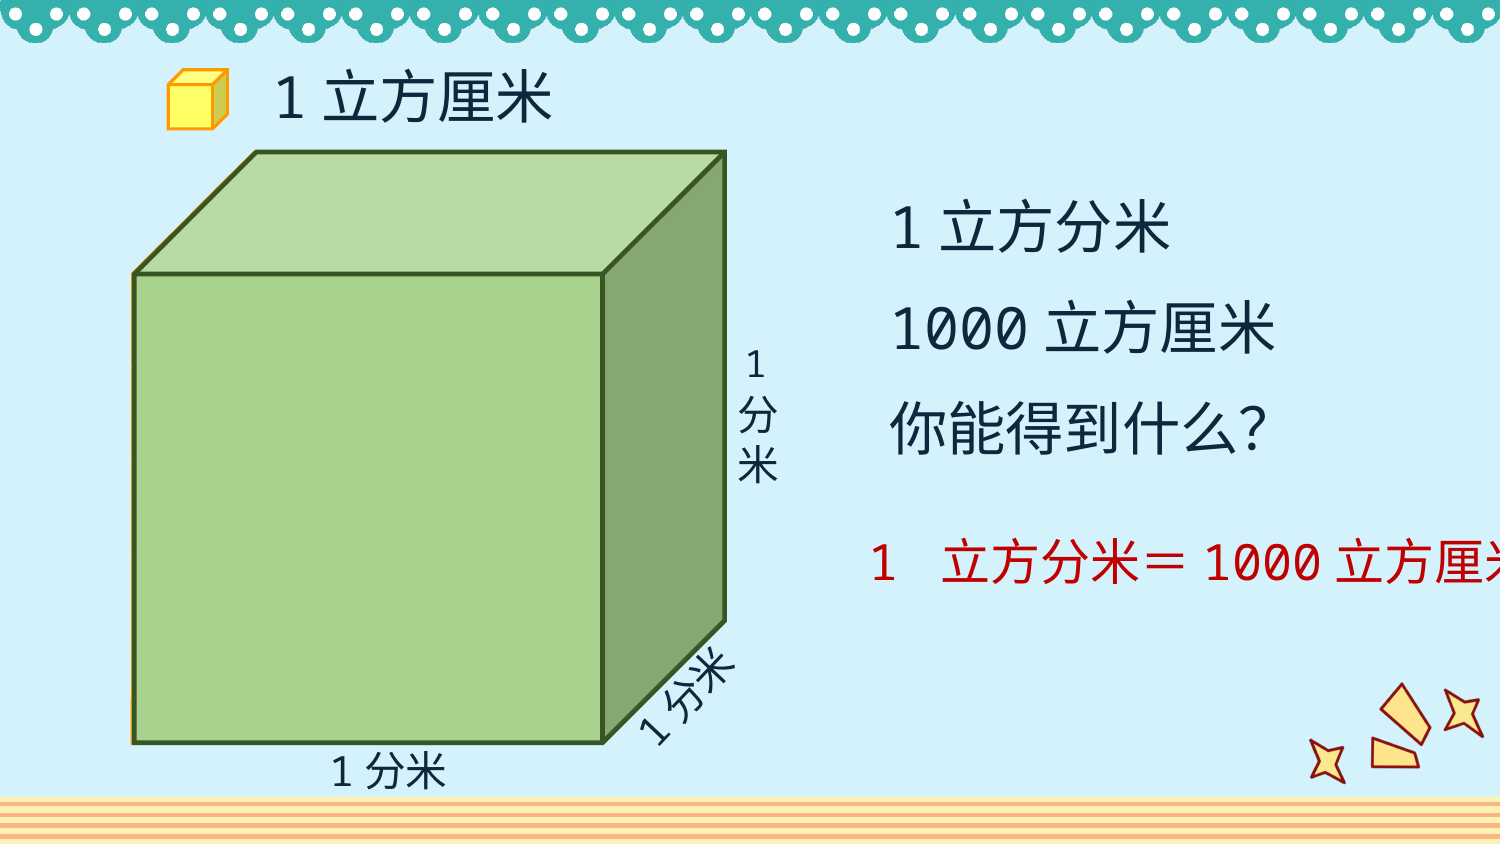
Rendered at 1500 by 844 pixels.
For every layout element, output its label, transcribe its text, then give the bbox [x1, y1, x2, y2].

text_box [134, 151, 795, 804]
text_box 1立方分米 [874, 182, 1265, 268]
picture [1292, 642, 1499, 836]
text_box 1立方厘米 [257, 52, 672, 138]
text_box 你能得到什么？ [874, 385, 1500, 470]
text_box 1 立方分米＝1000立方厘米 [853, 522, 1500, 598]
text_box [168, 69, 228, 129]
picture [0, 0, 1500, 43]
text_box 1000立方厘米 [874, 283, 1400, 369]
